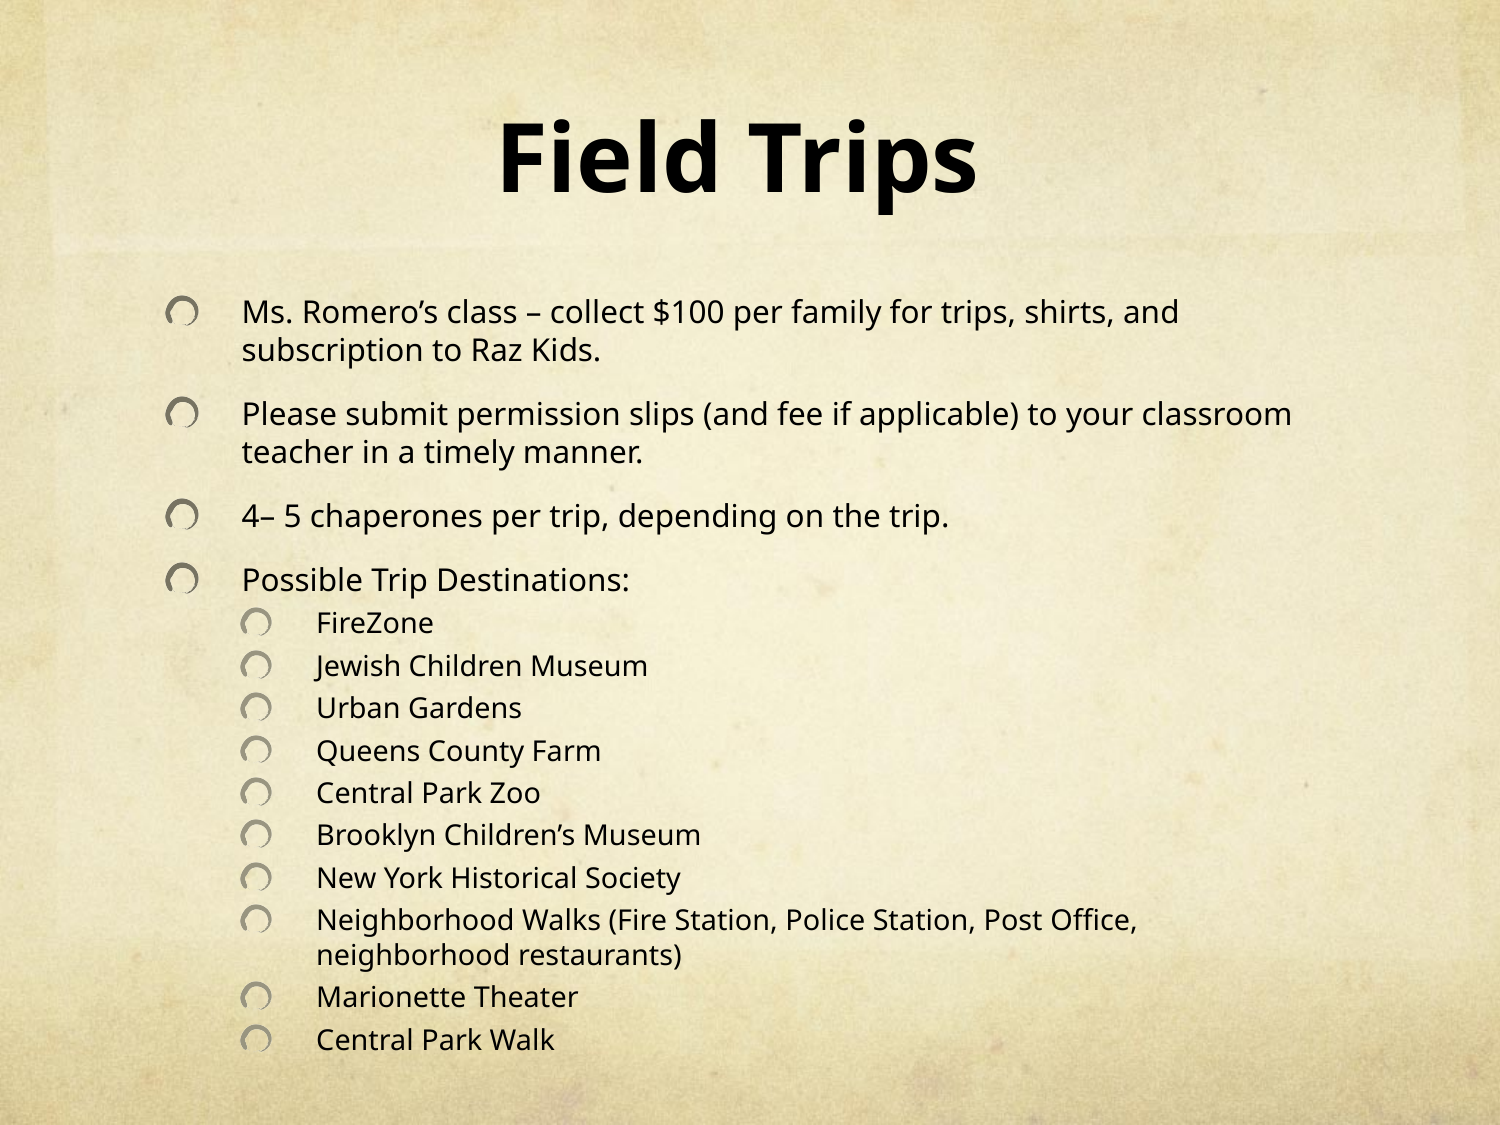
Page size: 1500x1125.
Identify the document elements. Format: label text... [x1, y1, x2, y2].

picture [0, 0, 1500, 1125]
title Field Trips [150, 82, 1350, 225]
list Ms. Romero’s class – collect $100 per family for trips, shirts, and subscription to Raz Kids. Please submit permission slips (and fee if applicable) to your classroom teacher in a timely manner. 4– 5 chaperones per trip, depending on the trip. Possible Trip Destinations: FireZone Jewish Children Museum Urban Gardens Queens County Farm Central Park Zoo Brooklyn Children’s Museum New York Historical Society Neighborhood Walks (Fire Station, Police Station, Post Office, neighborhood restaurants) Marionette Theater Central Park Walk [150, 284, 1350, 1072]
